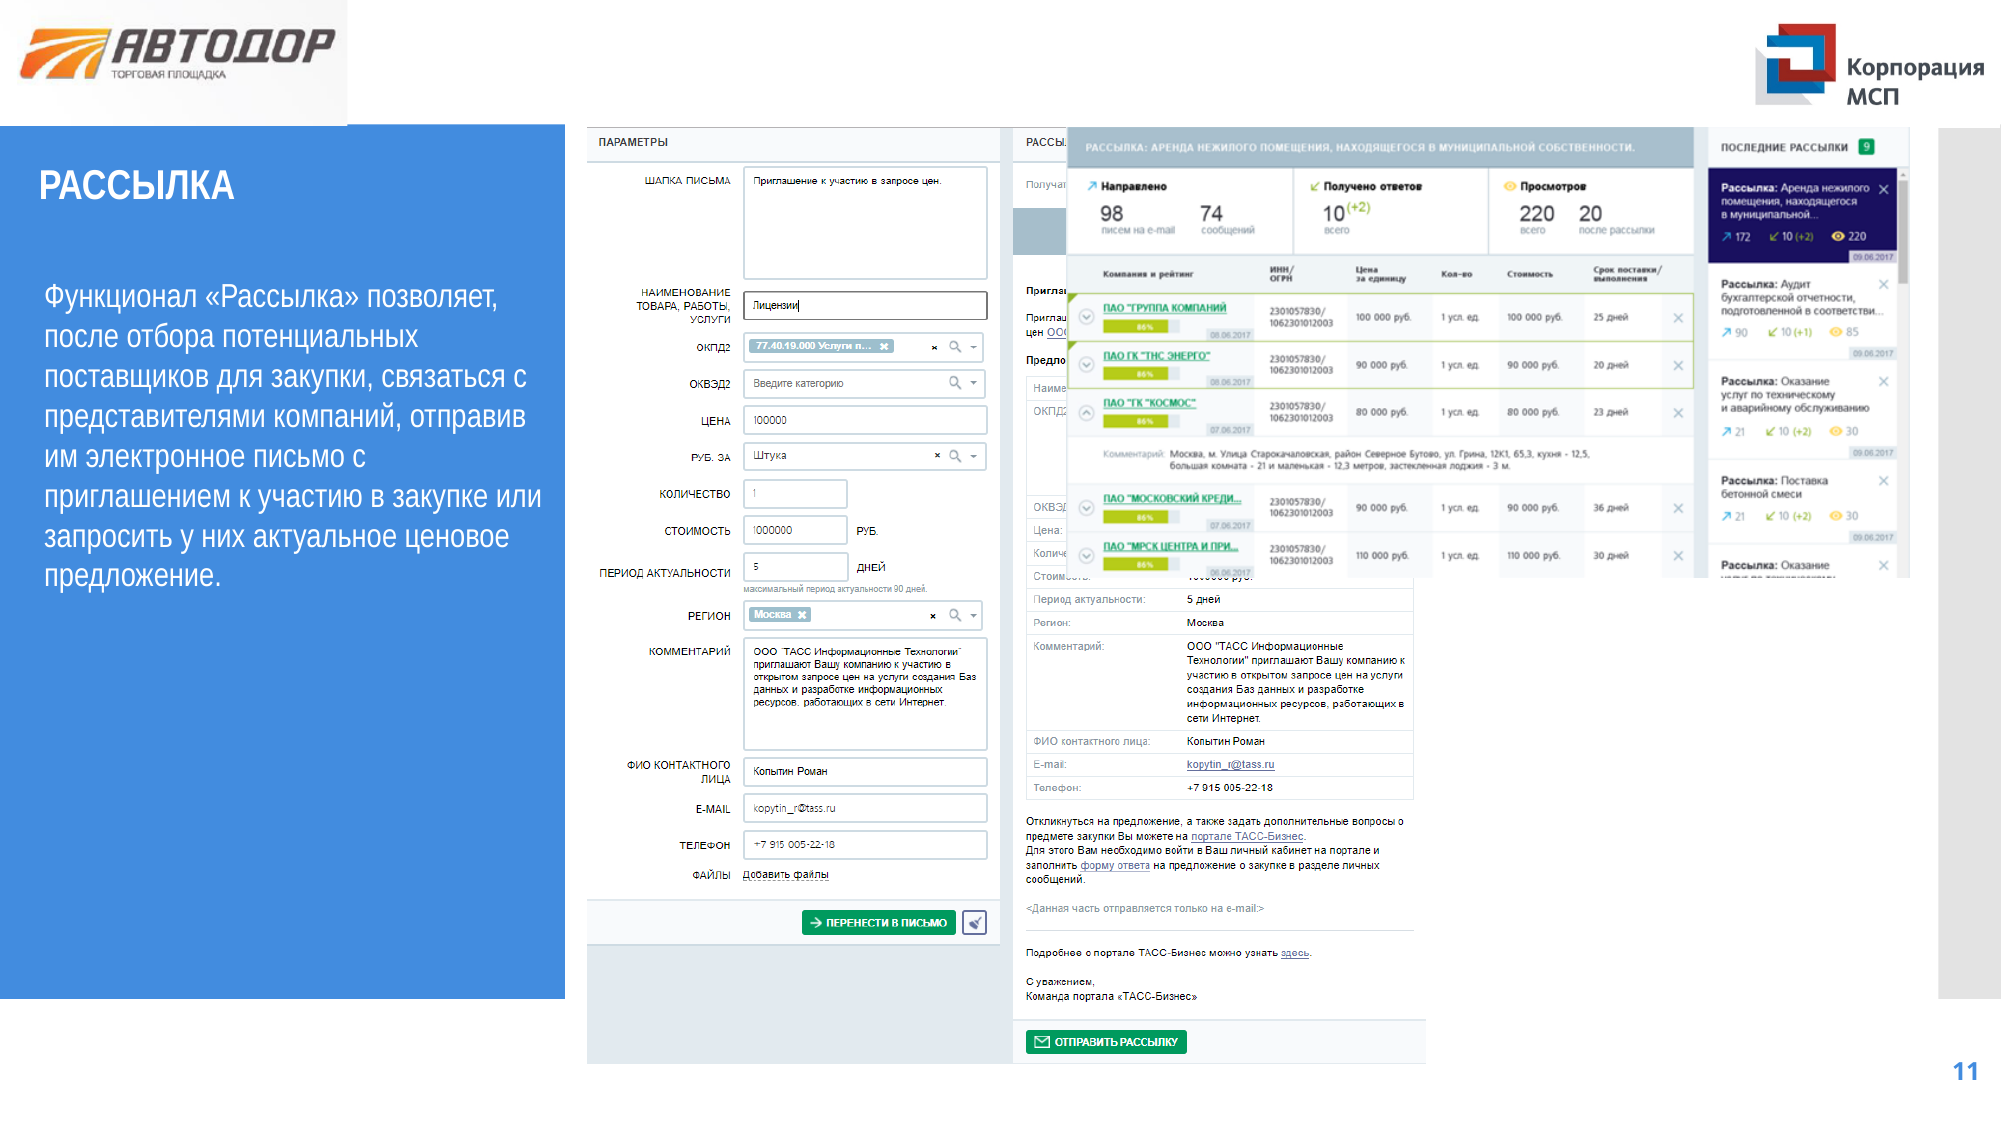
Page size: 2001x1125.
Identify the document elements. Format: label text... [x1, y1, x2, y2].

picture [0, 0, 348, 126]
picture [587, 3, 2000, 1065]
slide_number 11 [1744, 1042, 1996, 1103]
text_box Функционал «Рассылка» позволяет, после отбора потенциальных поставщиков для закупки, связаться с представителями компаний, отправив им электронное письмо с приглашением к участию в закупке или запросить у них актуальное ценовое предложение. [29, 266, 559, 634]
title РАССЫЛКА [23, 155, 564, 267]
